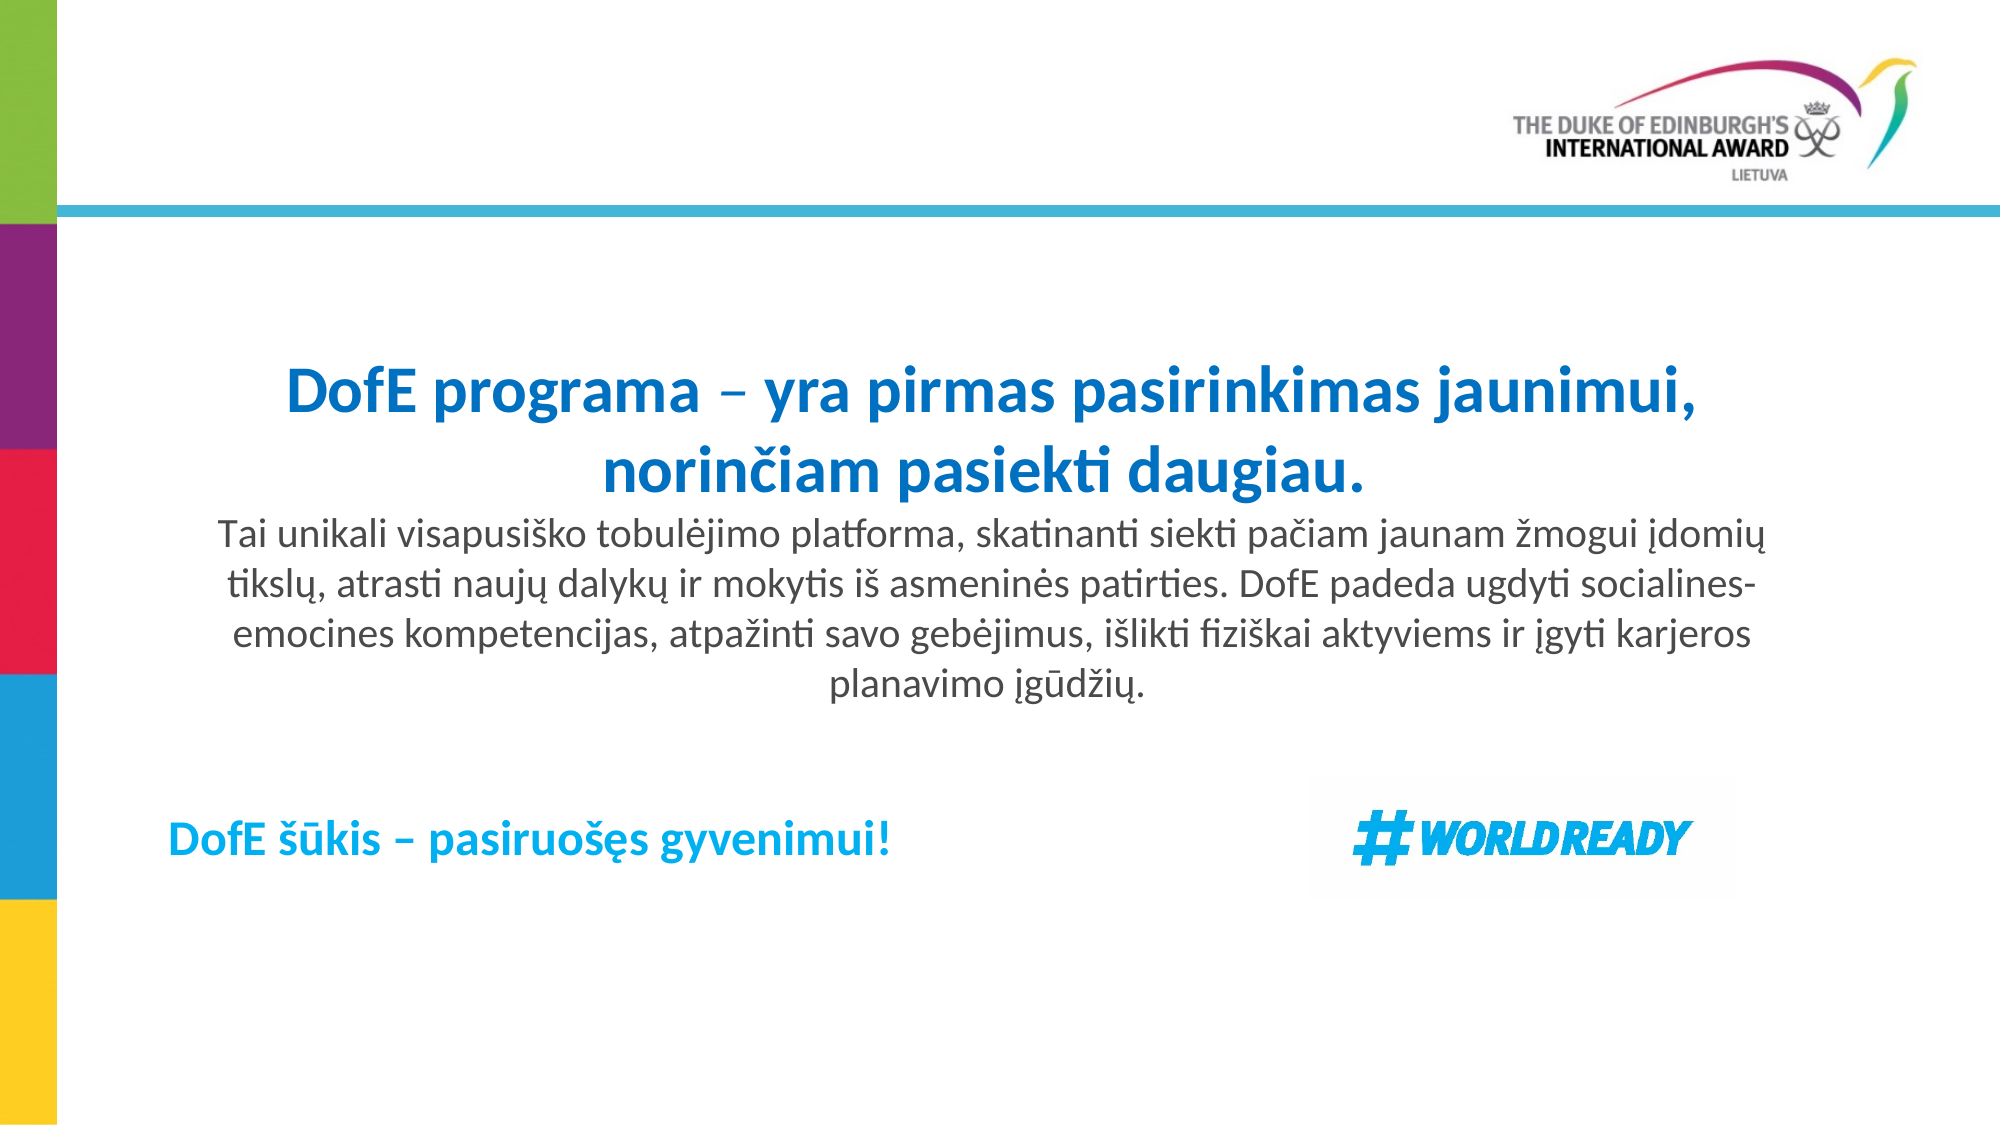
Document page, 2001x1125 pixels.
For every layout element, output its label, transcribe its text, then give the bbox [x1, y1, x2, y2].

picture [0, 0, 2000, 1125]
picture [1309, 776, 1735, 899]
text_box DofE programa – yra pirmas pasirinkimas jaunimui, norinčiam pasiekti daugiau. Tai unikali visapusiško tobulėjimo platforma, skatinanti siekti pačiam jaunam žmogui įdomių tikslų, atrasti naujų dalykų ir mokytis iš asmeninės patirties. DofE padeda ugdyti socialines-emocines kompetencijas, atpažinti savo gebėjimus, išlikti fiziškai aktyviems ir įgyti karjeros planavimo įgūdžių. DofE šūkis – pasiruošęs gyvenimui! [153, 338, 1831, 924]
